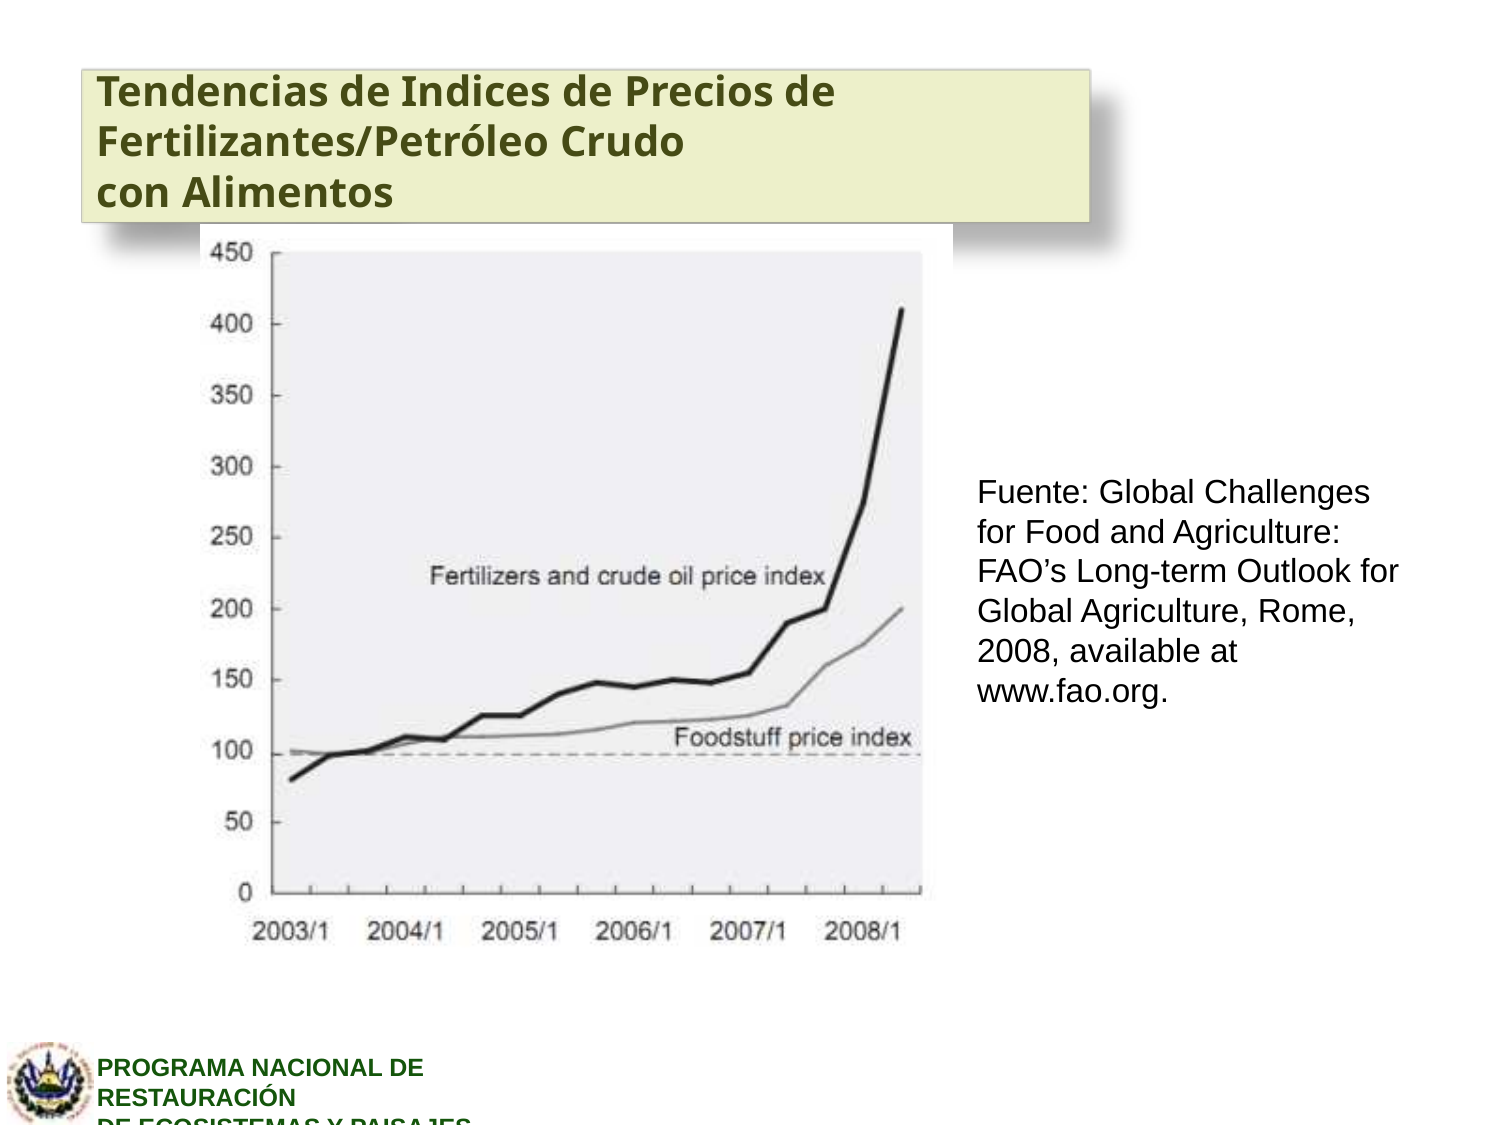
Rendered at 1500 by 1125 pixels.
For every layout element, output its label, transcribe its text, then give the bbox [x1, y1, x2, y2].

text_box Fuente: Global Challenges for Food and Agriculture: FAO’s Long-term Outlook for Global Agriculture, Rome, 2008, available at www.fao.org. [962, 462, 1425, 717]
picture [6, 1042, 94, 1125]
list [199, 224, 953, 963]
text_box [64, 45, 1151, 301]
